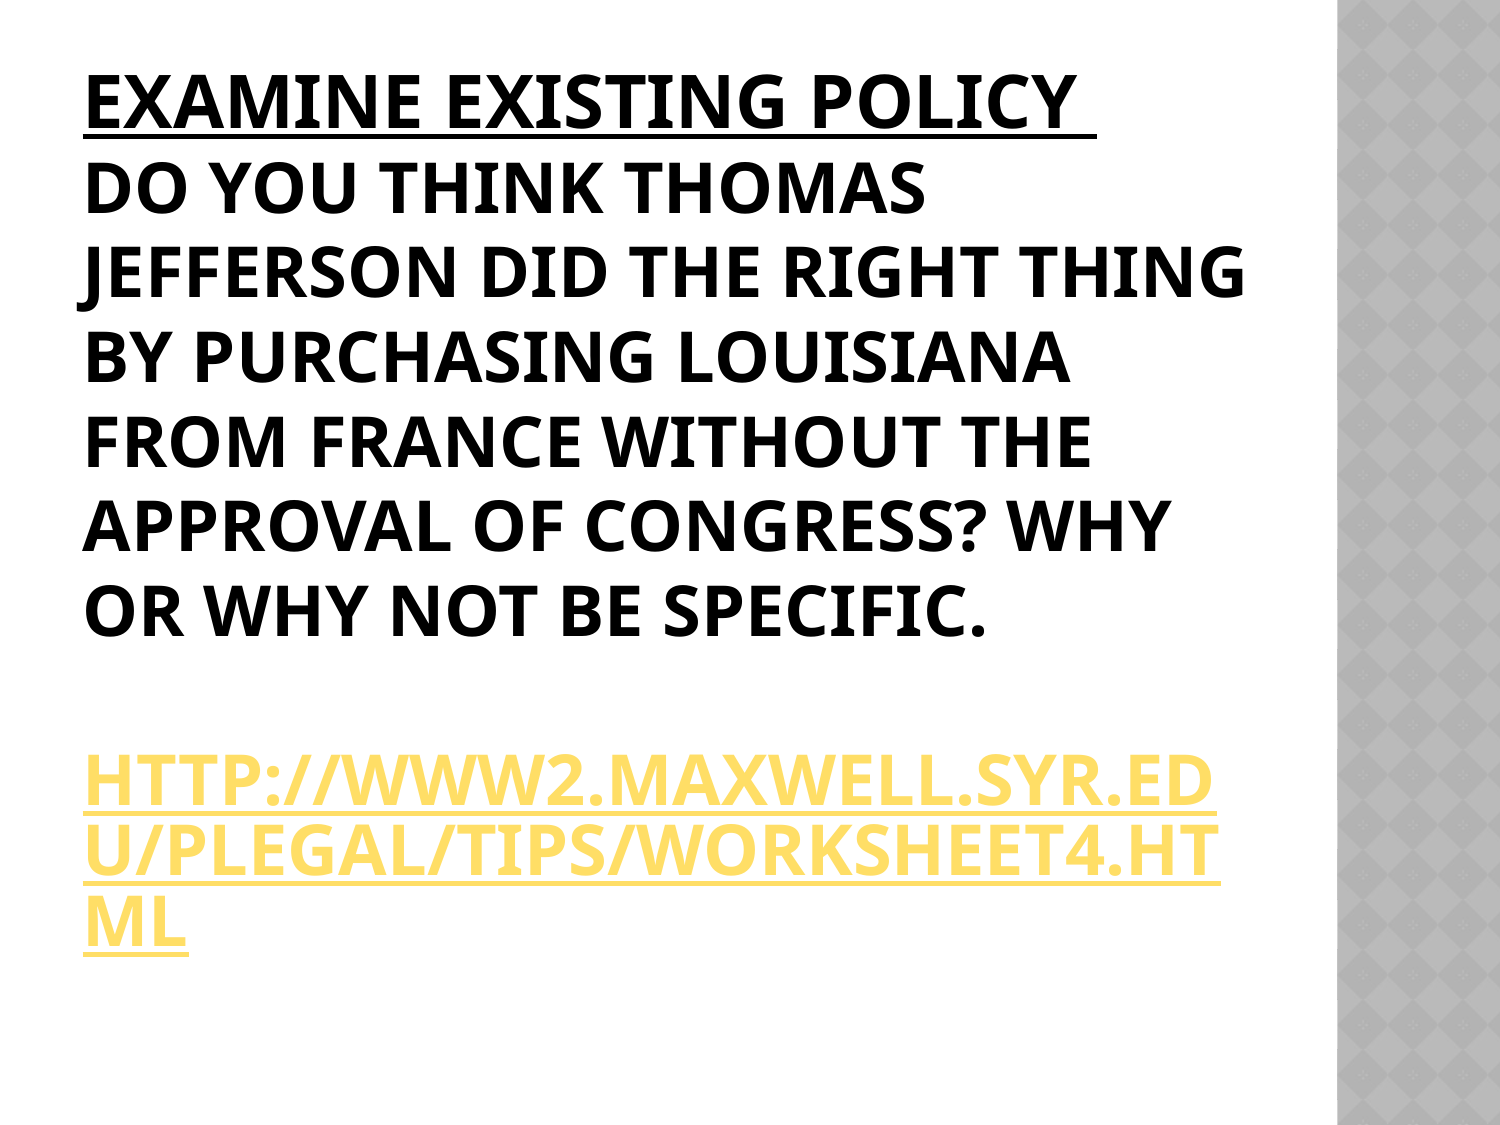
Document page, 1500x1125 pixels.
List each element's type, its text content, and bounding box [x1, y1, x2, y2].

title Examine Existing Policy Do you think Thomas Jefferson did the right thing by purchasing Louisiana from France without the approval of congress? Why or why not be specific. http://www2.maxwell.syr.edu/plegal/TIPS/worksheet4.html [75, 37, 1263, 1000]
